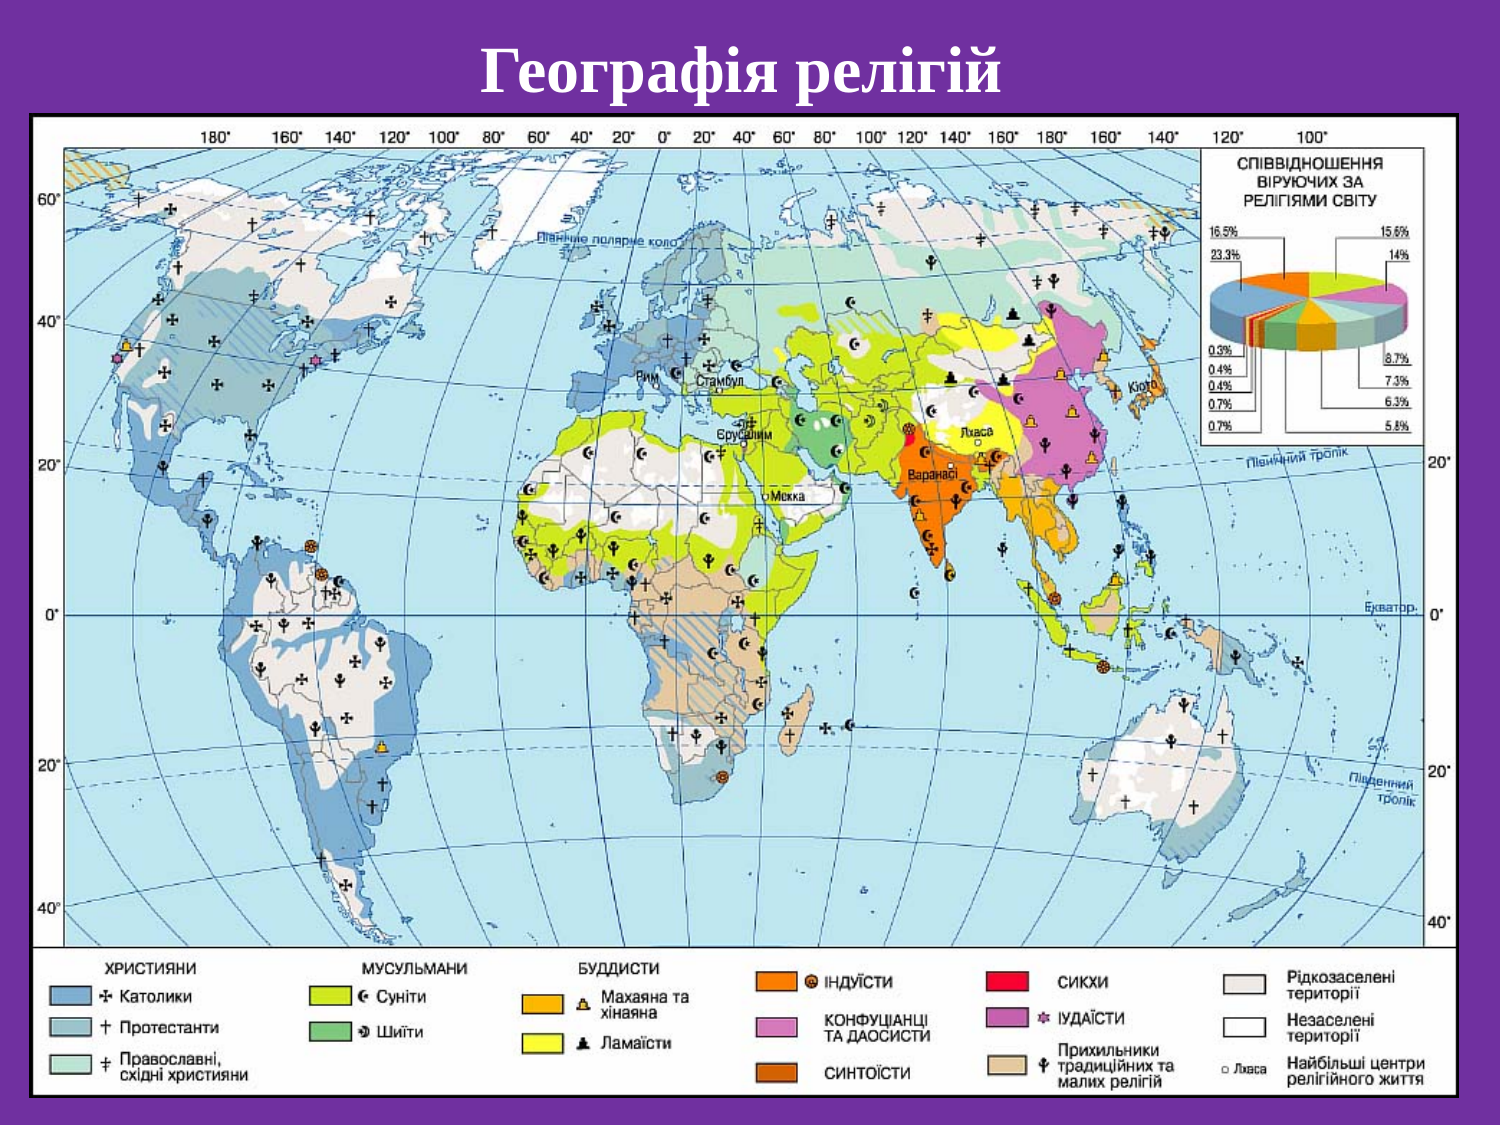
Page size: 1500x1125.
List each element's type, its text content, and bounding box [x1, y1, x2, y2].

picture [29, 113, 1459, 1098]
title Географія релігій [75, 19, 1425, 111]
